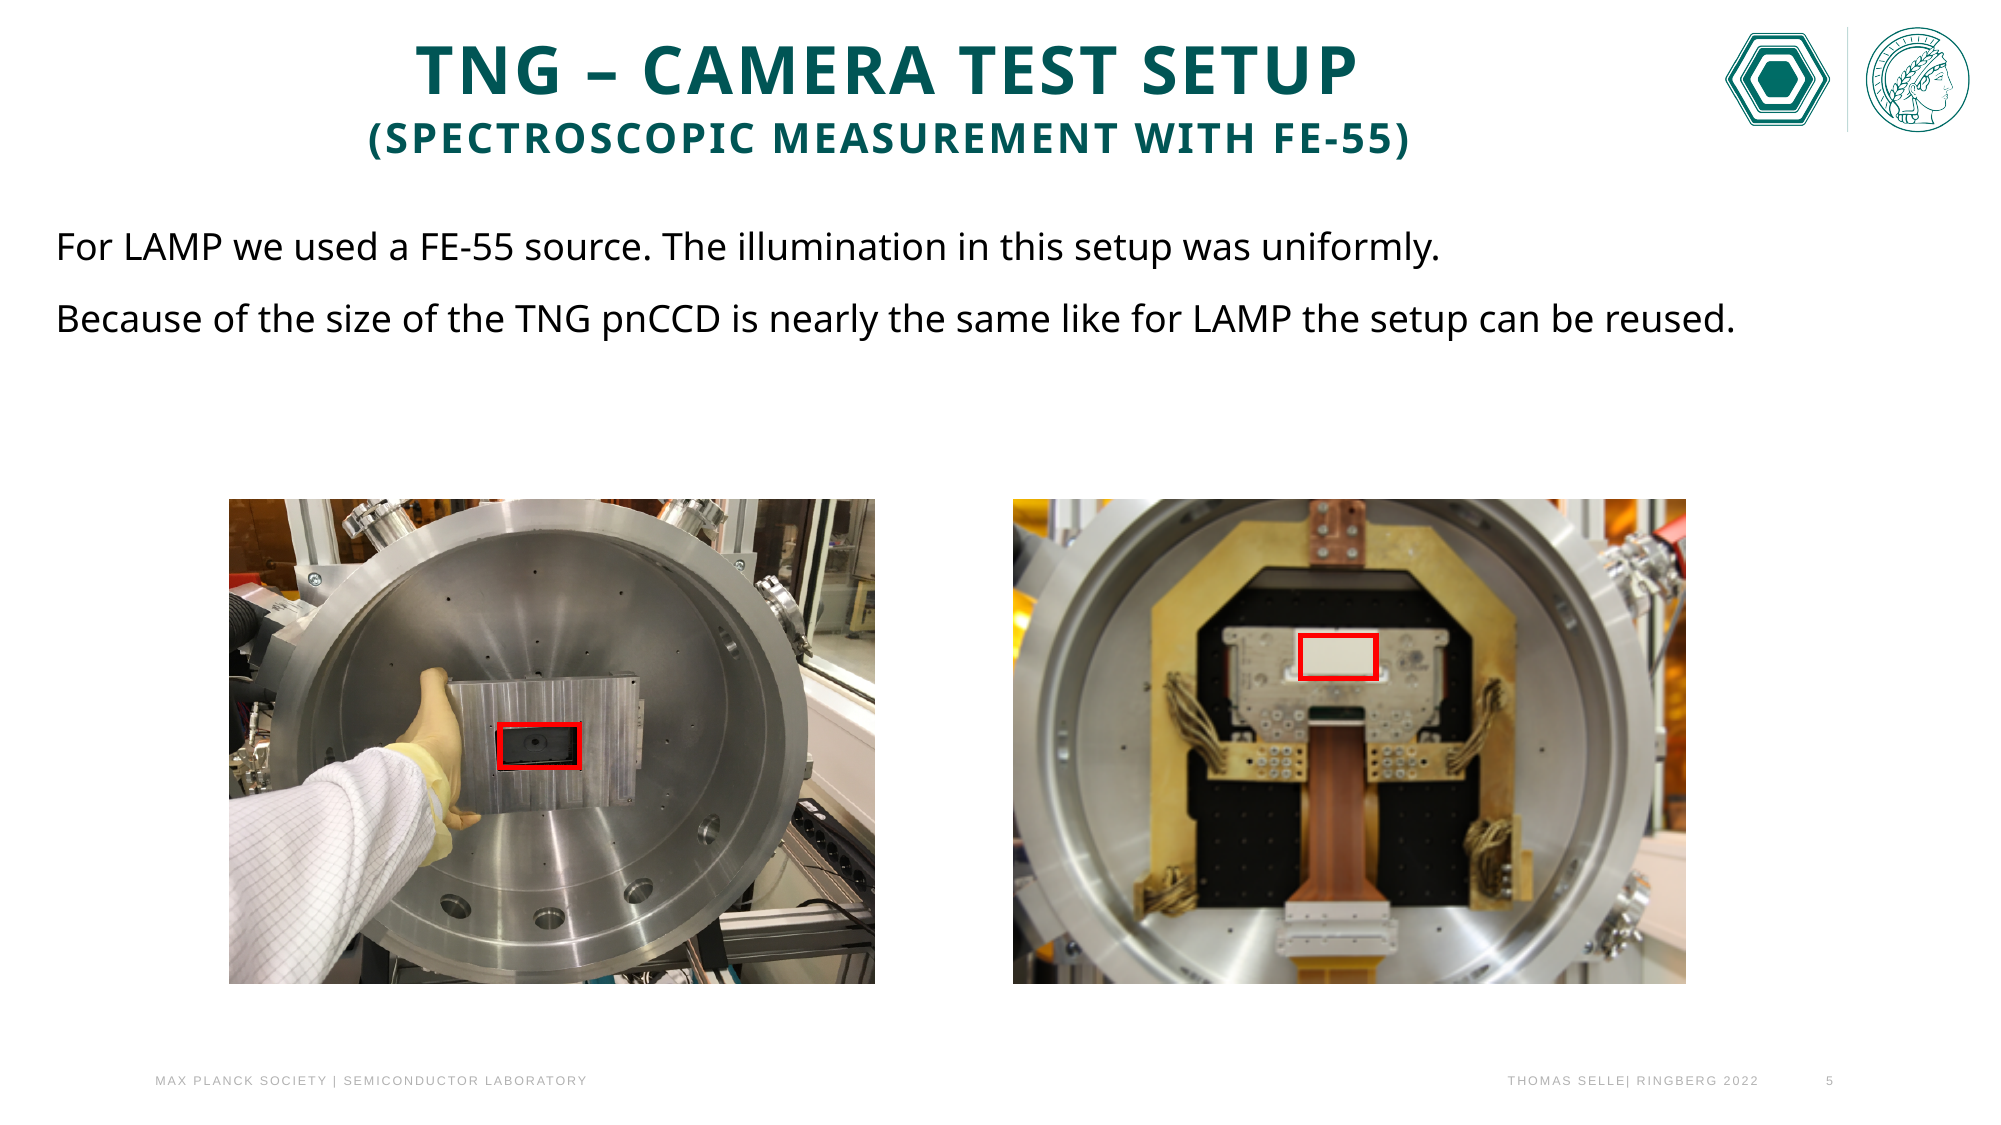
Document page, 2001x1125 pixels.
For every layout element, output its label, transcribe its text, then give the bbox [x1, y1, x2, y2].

text_box For LAMP we used a FE-55 source. The illumination in this setup was uniformly. Because of the size of the TNG pnCCD is nearly the same like for LAMP the setup can be reused. [55, 219, 1934, 340]
title TNG – Camera test setup (Spectroscopic measurement with Fe-55) [55, 53, 1723, 185]
picture [1713, 13, 1986, 147]
picture [229, 499, 875, 984]
picture [1013, 499, 1686, 984]
footer Max Planck Society | Semiconductor Laboratory Thomas Selle| Ringberg 2022 5 [155, 1058, 1845, 1089]
